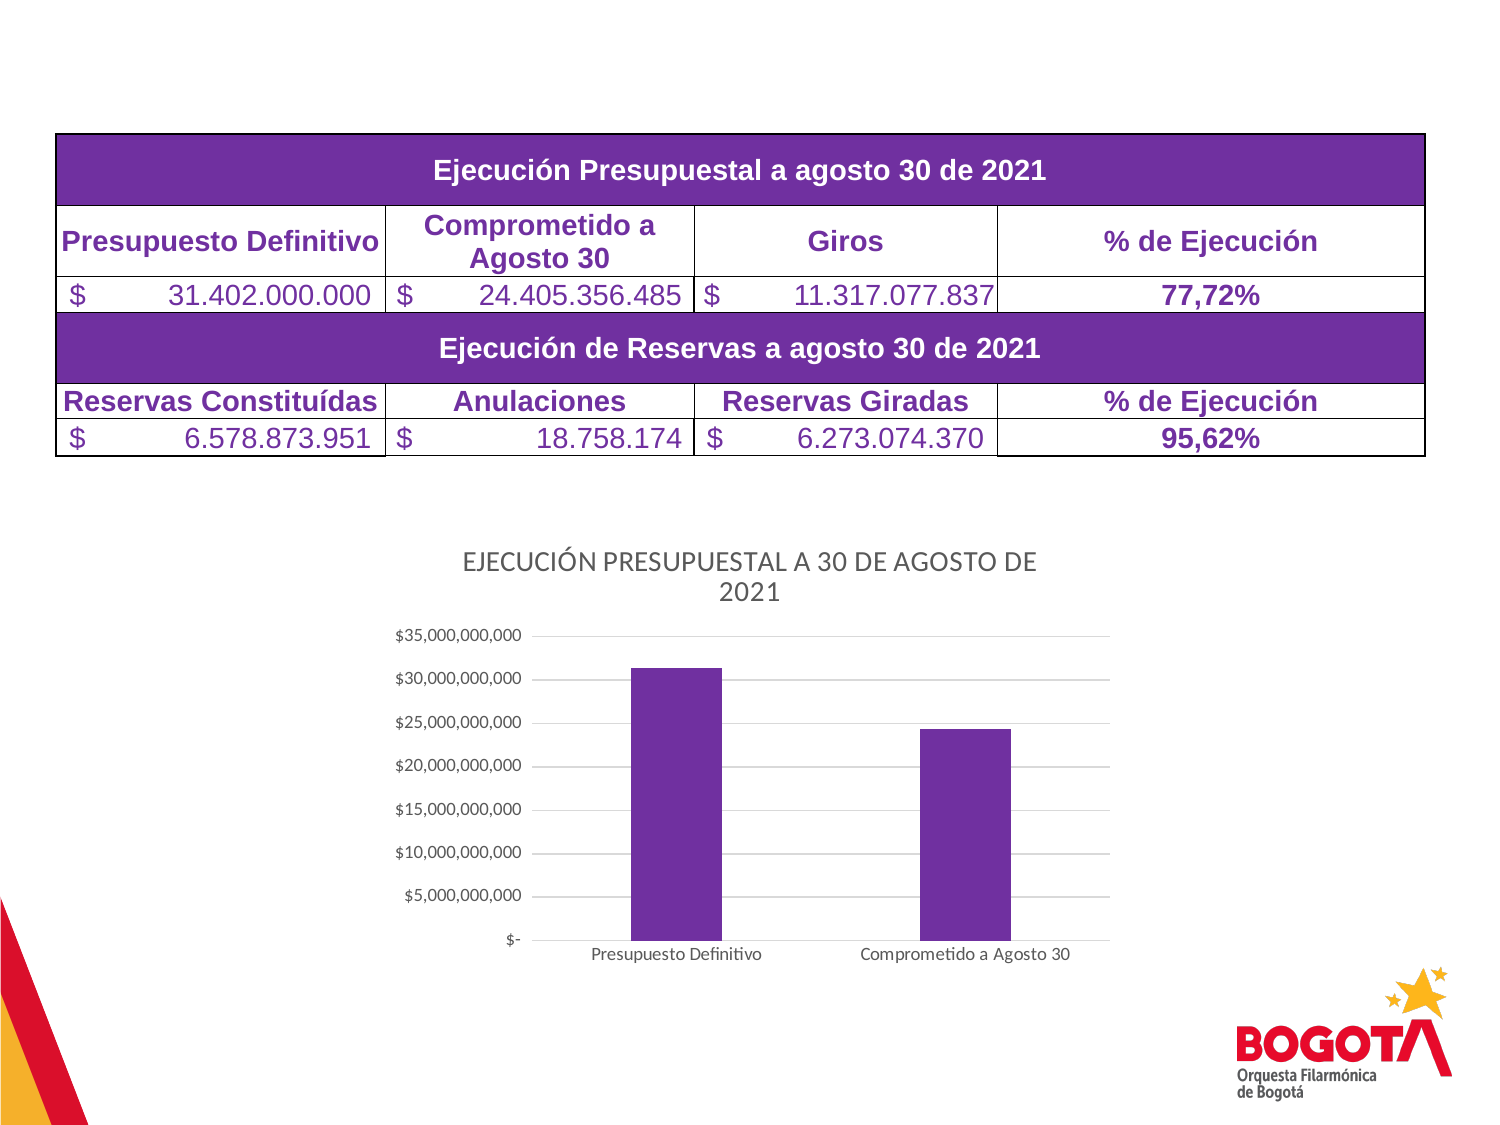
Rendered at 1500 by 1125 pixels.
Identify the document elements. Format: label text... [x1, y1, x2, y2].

picture [0, 0, 1199, 1125]
table_cell $ 24.405.356.485 [386, 277, 693, 312]
table_cell Comprometido a Agosto 30 [386, 206, 694, 276]
table_cell Reservas Giradas [695, 384, 997, 418]
table_cell 95,62% [998, 419, 1424, 455]
picture [1235, 955, 1452, 1117]
table_cell Giros [695, 206, 997, 276]
table_cell 77,72% [998, 277, 1424, 312]
table_cell $ 6.273.074.370 [695, 419, 997, 455]
table_cell $ 11.317.077.837 [695, 277, 997, 312]
table_cell % de Ejecución [998, 384, 1424, 418]
table_cell $ 31.402.000.000 [57, 277, 385, 312]
table_cell $ 6.578.873.951 [57, 419, 385, 455]
table_cell Anulaciones [386, 384, 694, 418]
table_cell Reservas Constituídas [57, 384, 385, 418]
table_cell Ejecución de Reservas a agosto 30 de 2021 [57, 313, 1424, 383]
chart [374, 524, 1126, 975]
table_cell Presupuesto Definitivo [57, 206, 385, 276]
table_cell % de Ejecución [998, 206, 1424, 276]
table_cell $ 18.758.174 [386, 419, 693, 455]
table_header Ejecución Presupuestal a agosto 30 de 2021 [57, 135, 1424, 205]
